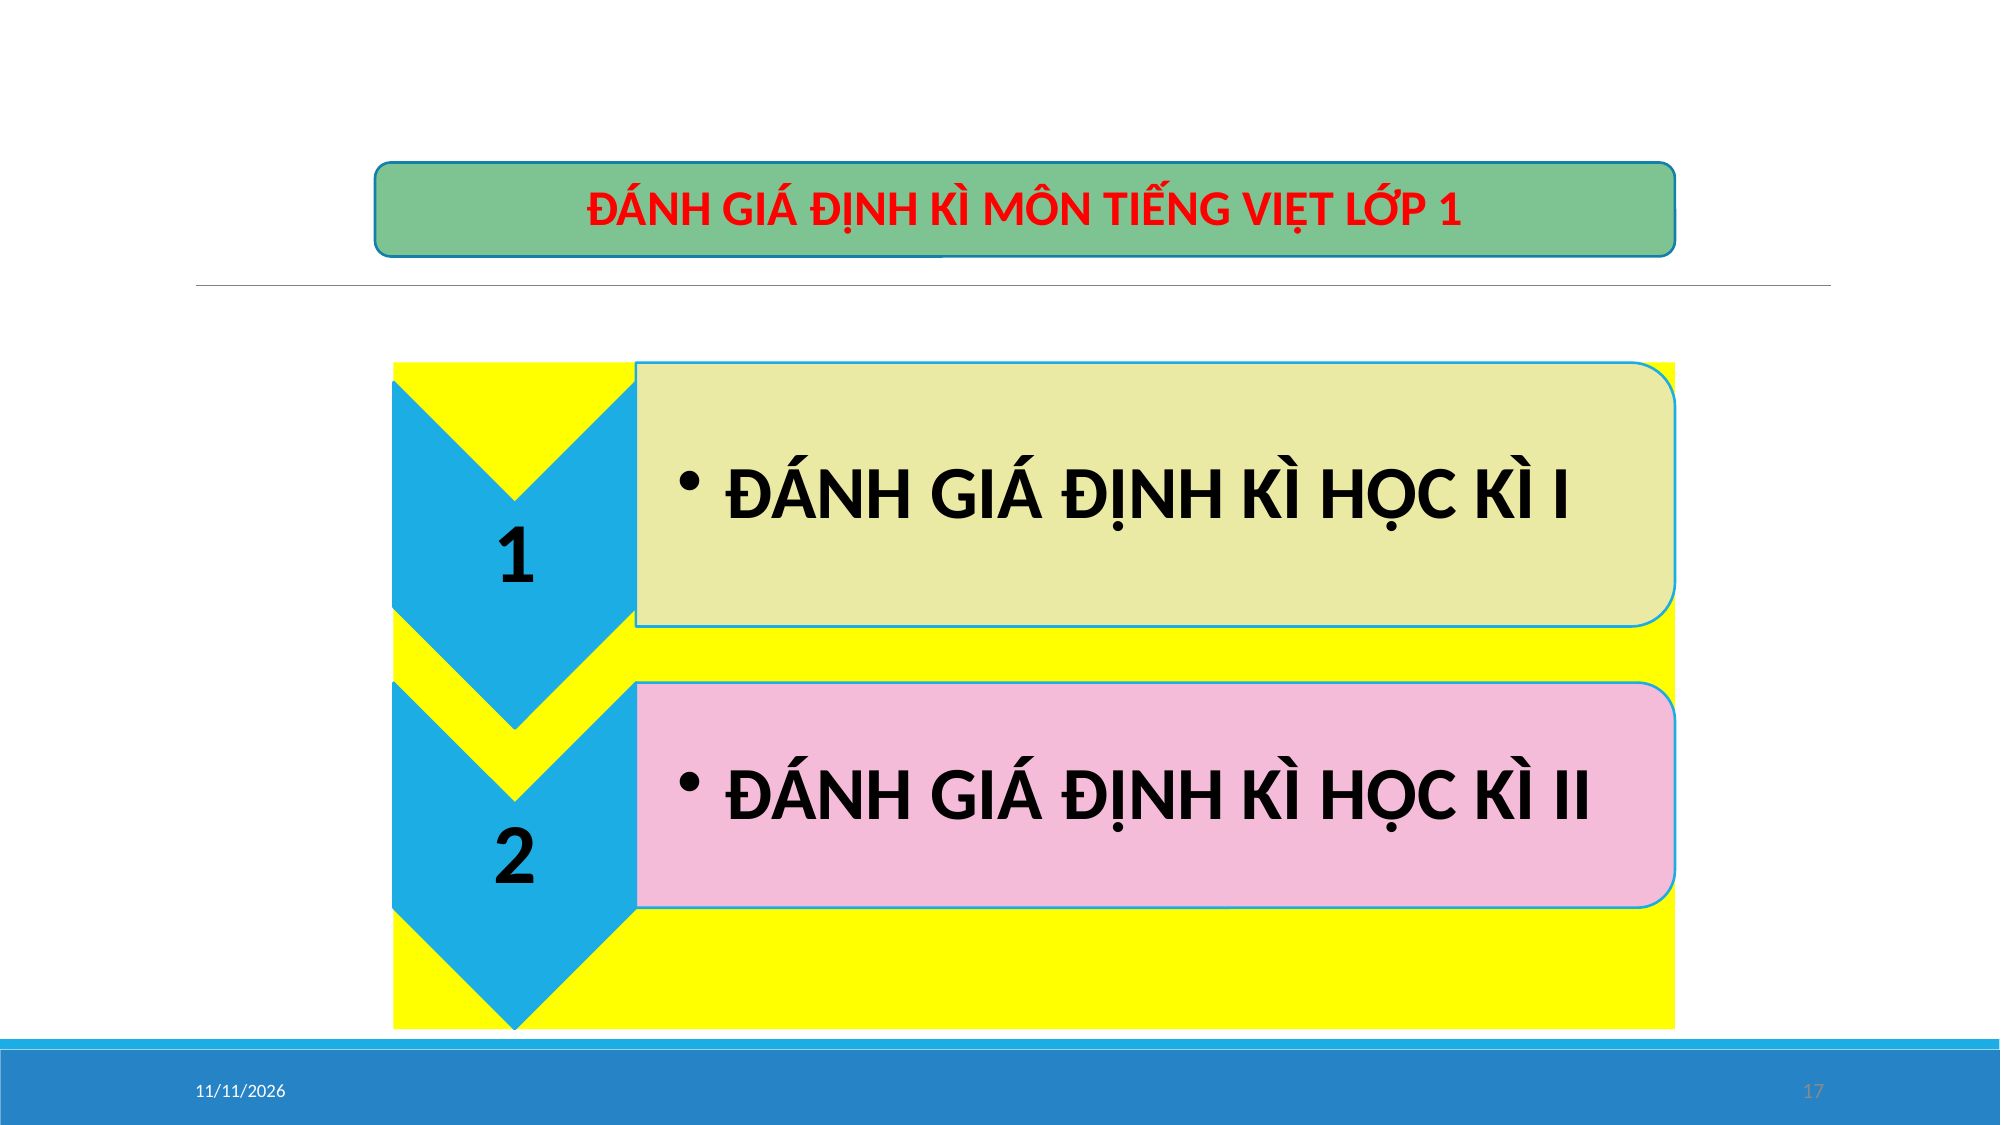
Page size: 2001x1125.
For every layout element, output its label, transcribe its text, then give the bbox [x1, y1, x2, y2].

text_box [392, 361, 1676, 1030]
slide_number 17 [1624, 1059, 1840, 1120]
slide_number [180, 1059, 586, 1120]
text_box ĐÁNH GIÁ ĐỊNH KÌ MÔN TIẾNG VIỆT LỚP 1 [373, 161, 1677, 258]
